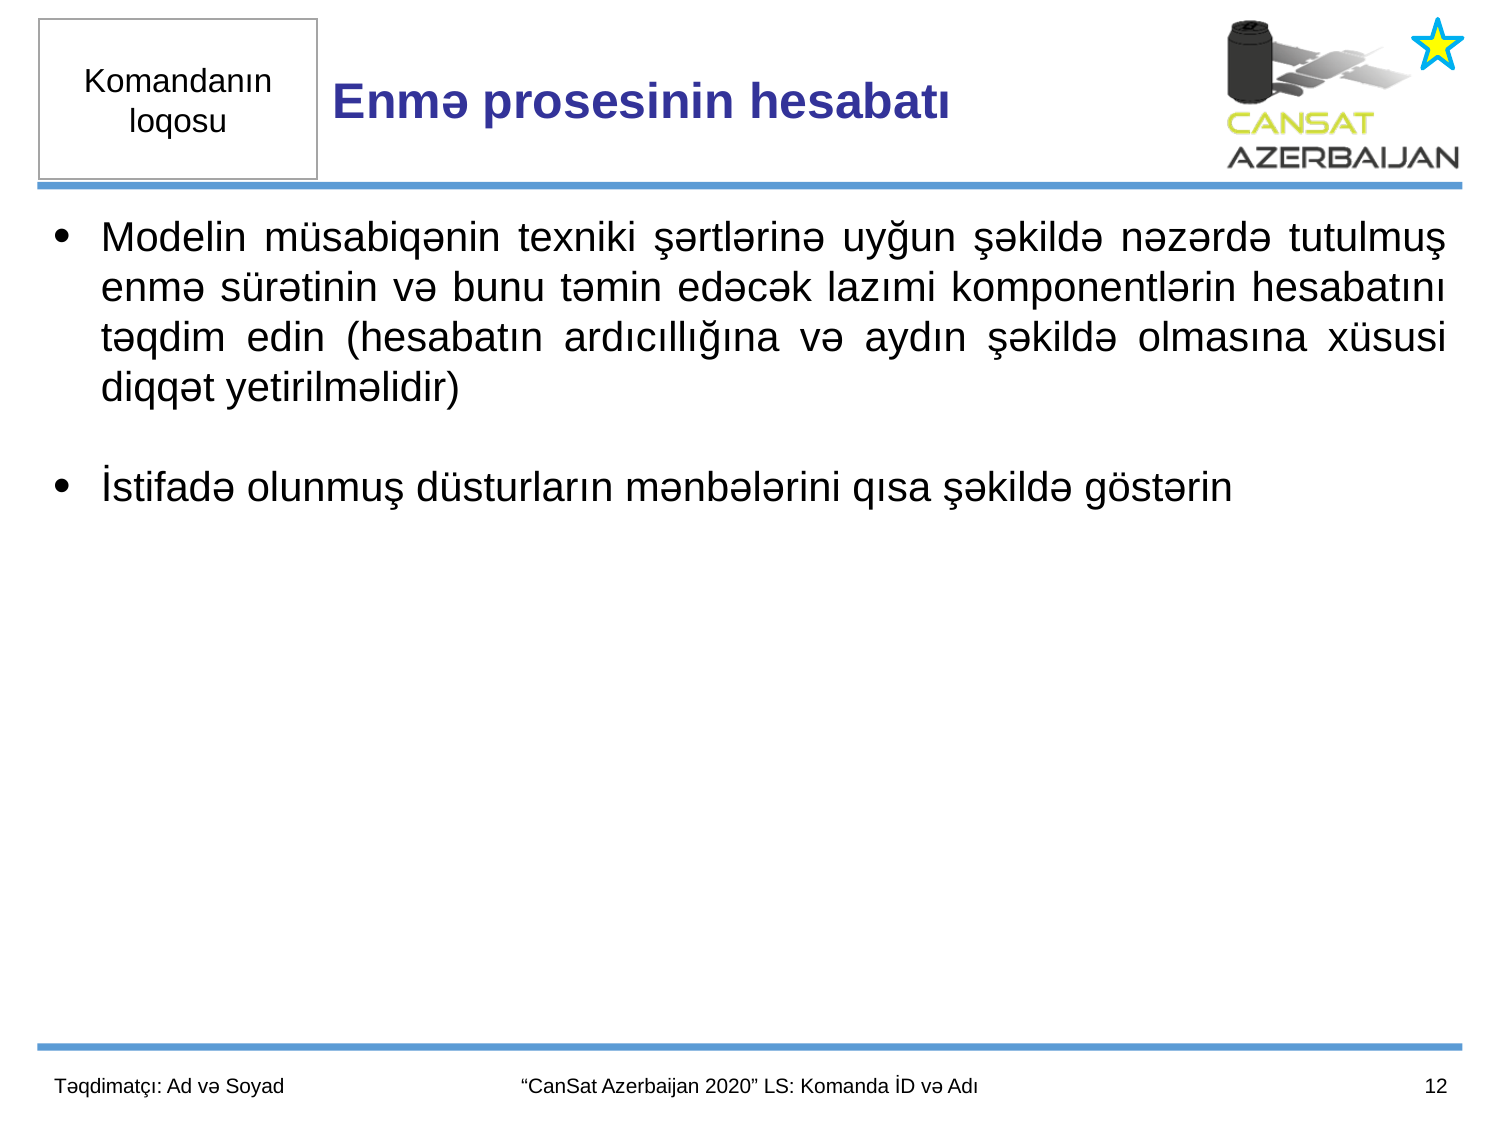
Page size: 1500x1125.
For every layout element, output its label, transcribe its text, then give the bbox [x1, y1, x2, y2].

slide_number Təqdimatçı: Ad və Soyad [39, 1055, 397, 1115]
picture [1217, 5, 1463, 178]
slide_number 12 [1312, 1055, 1463, 1115]
text_box [1413, 19, 1463, 69]
footer “CanSat Azerbaijan 2020” LS: Komanda İD və Adı [397, 1055, 1103, 1115]
text_box Modelin müsabiqənin texniki şərtlərinə uyğun şəkildə nəzərdə tutulmuş enmə sürətinin və bunu təmin edəcək lazımi komponentlərin hesabatını təqdim edin (hesabatın ardıcıllığına və aydın şəkildə olmasına xüsusi diqqət yetirilməlidir) İstifadə olunmuş düsturların mənbələrini qısa şəkildə göstərin [38, 202, 1463, 909]
text_box Enmə prosesinin hesabatı [317, 19, 1218, 179]
